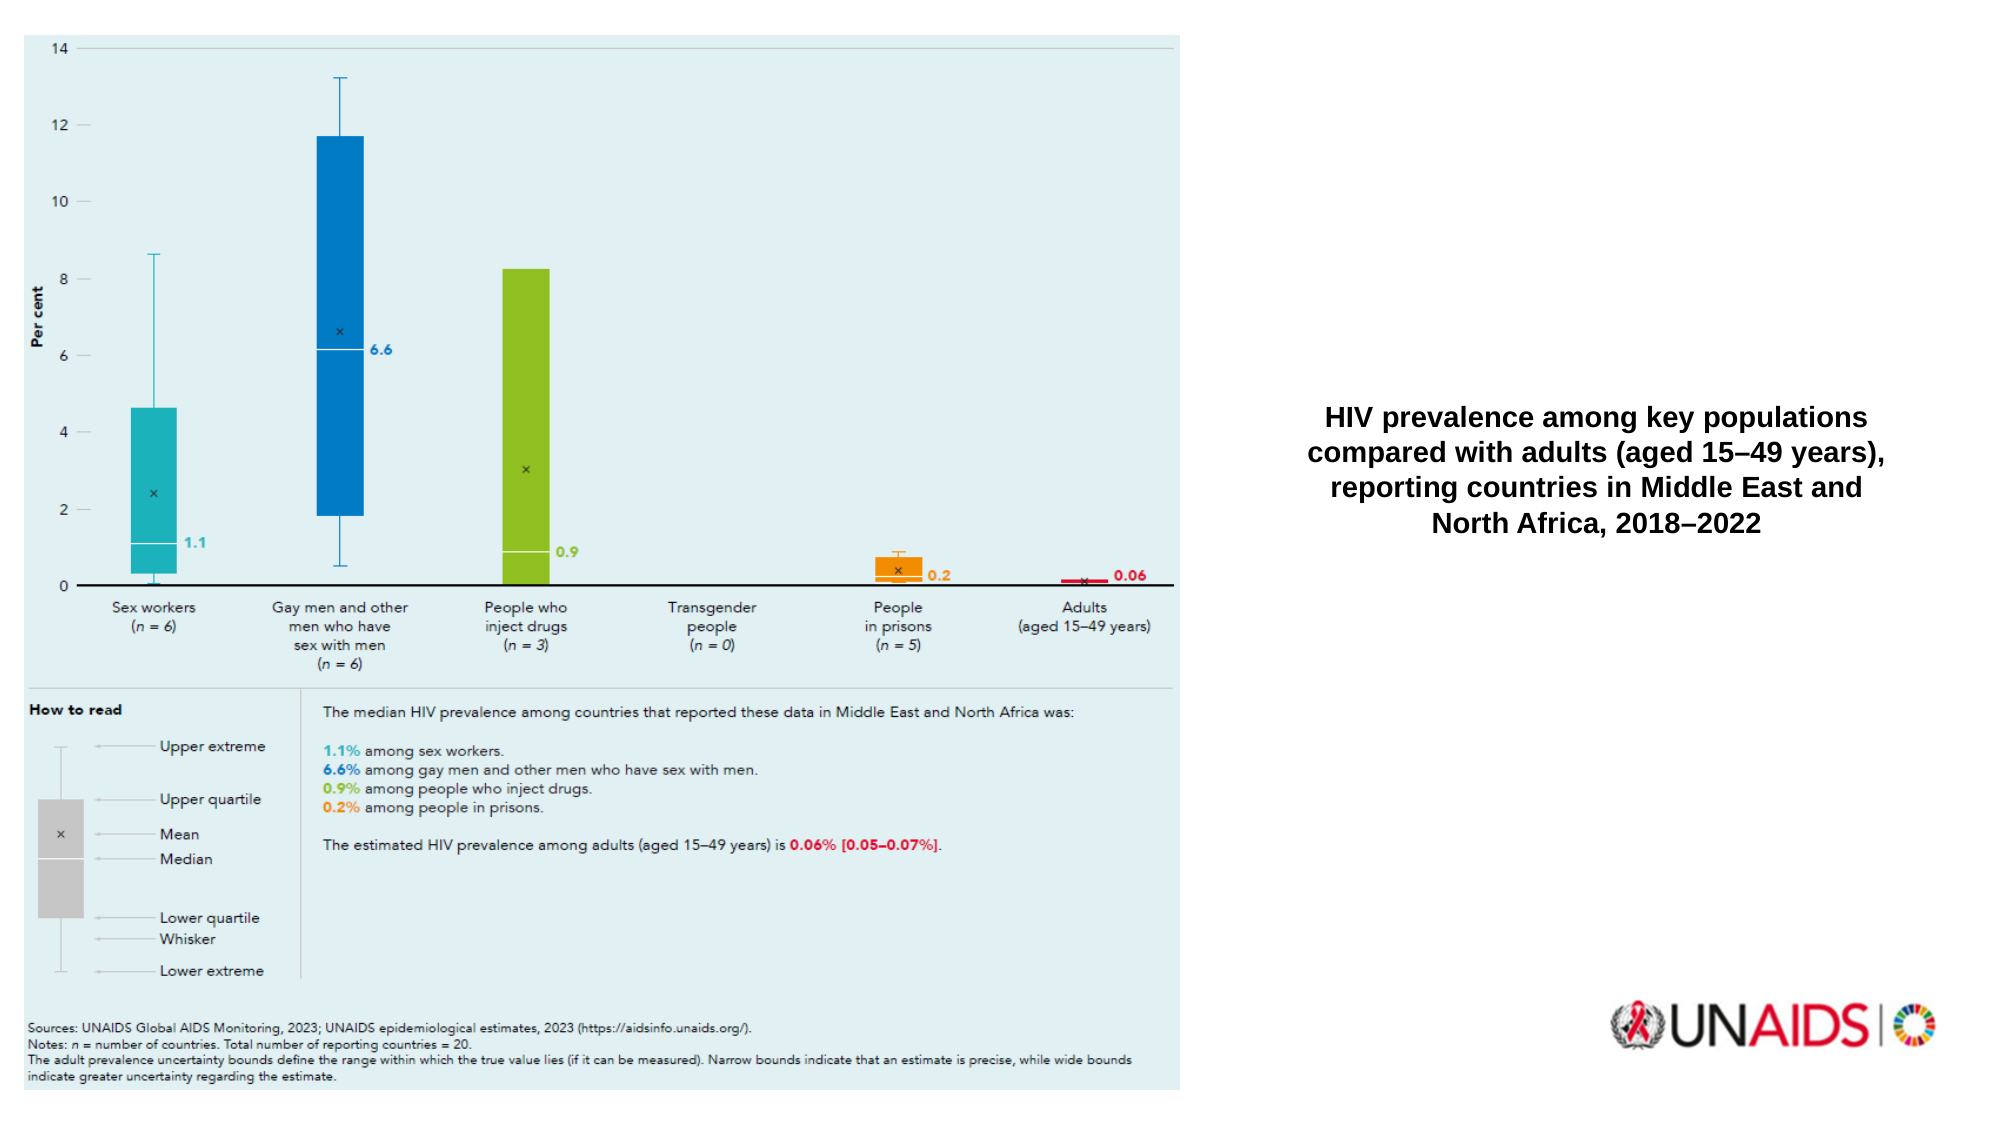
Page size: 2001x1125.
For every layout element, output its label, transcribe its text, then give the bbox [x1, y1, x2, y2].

picture [24, 35, 1180, 1090]
list HIV prevalence among key populations compared with adults (aged 15–49 years), reporting countries in Middle East and North Africa, 2018–2022 [1298, 398, 1896, 563]
picture [1606, 972, 1950, 1067]
